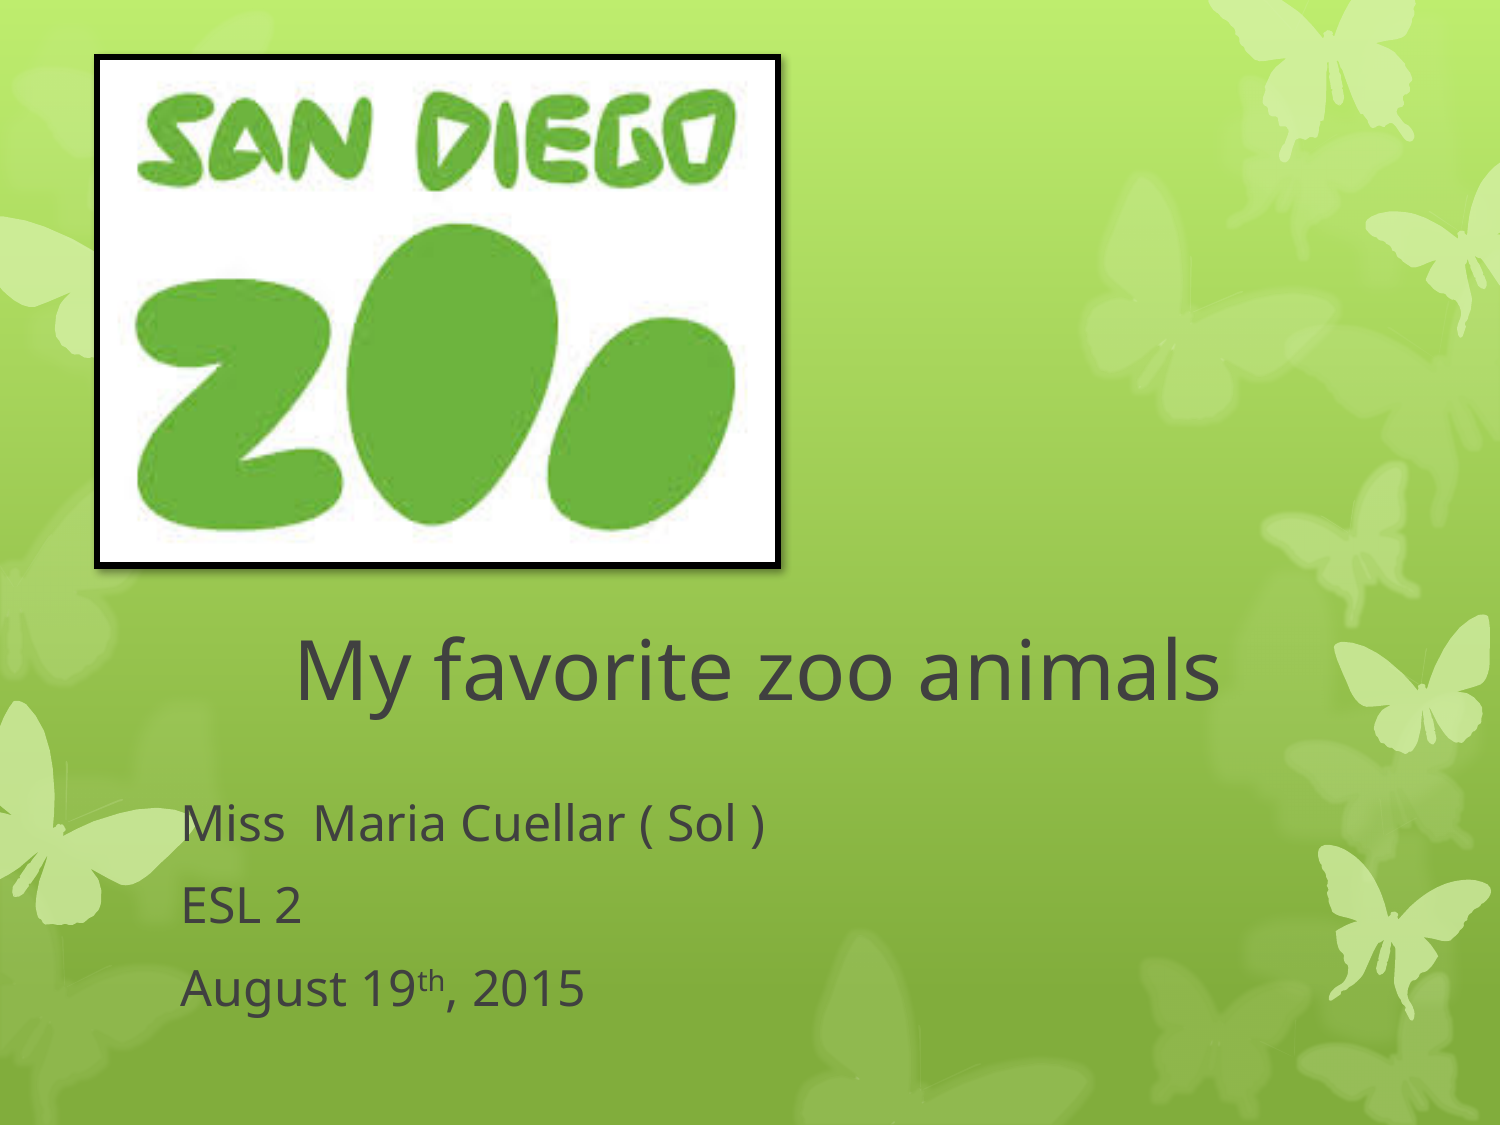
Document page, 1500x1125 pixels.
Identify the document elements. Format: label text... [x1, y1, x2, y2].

title My favorite zoo animals [174, 587, 1343, 725]
subtitle Miss Maria Cuellar ( Sol ) ESL 2 August 19th, 2015 [165, 783, 1334, 925]
picture [99, 59, 776, 563]
